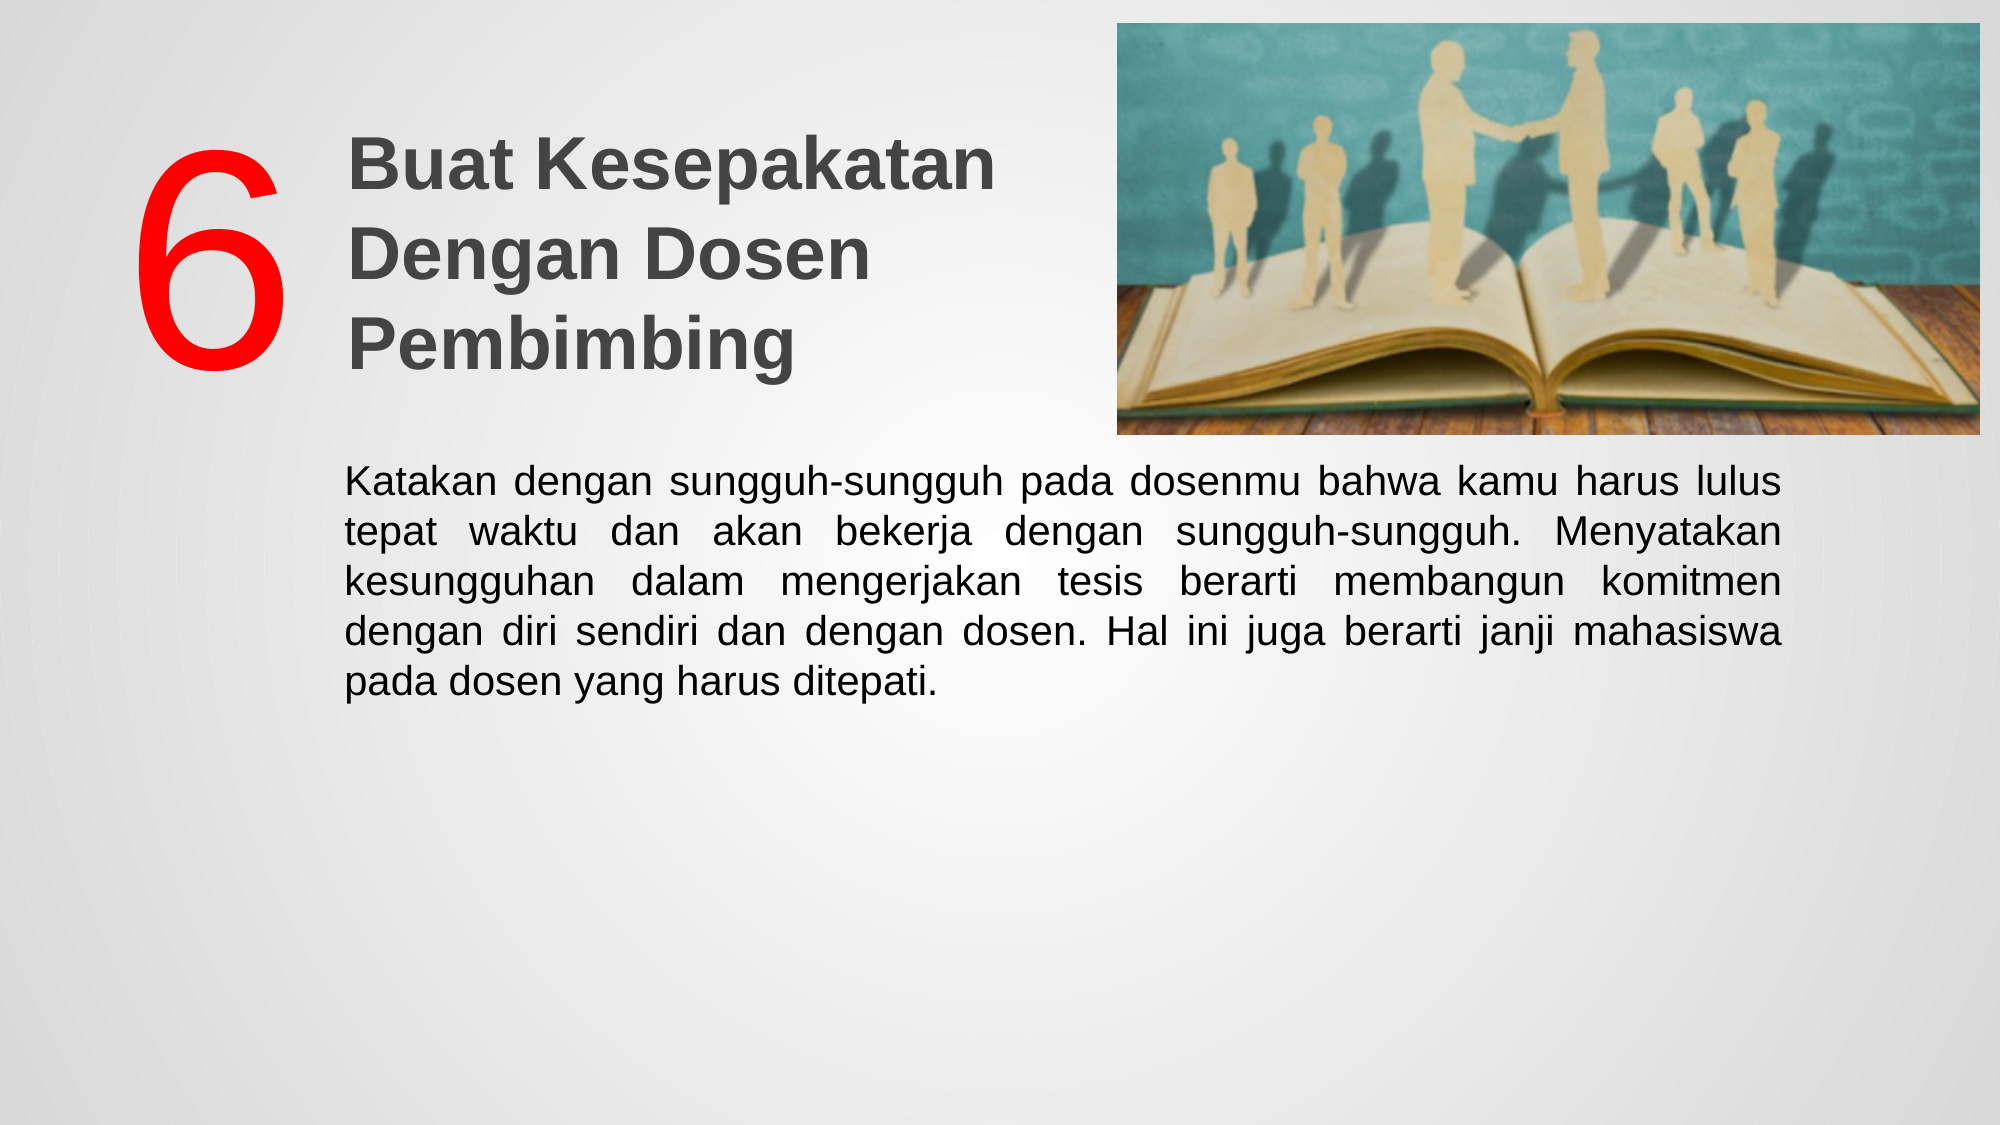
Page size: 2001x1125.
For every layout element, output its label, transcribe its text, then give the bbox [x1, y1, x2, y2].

picture [1116, 23, 1980, 435]
text_box Katakan dengan sungguh-sungguh pada dosenmu bahwa kamu harus lulus tepat waktu dan akan bekerja dengan sungguh-sungguh. Menyatakan kesungguhan dalam mengerjakan tesis berarti membangun komitmen dengan diri sendiri dan dengan dosen. Hal ini juga berarti janji mahasiswa pada dosen yang harus ditepati. [329, 446, 1798, 712]
text_box 6 [116, 95, 366, 408]
text_box Buat Kesepakatan Dengan Dosen Pembimbing [366, 107, 1034, 393]
